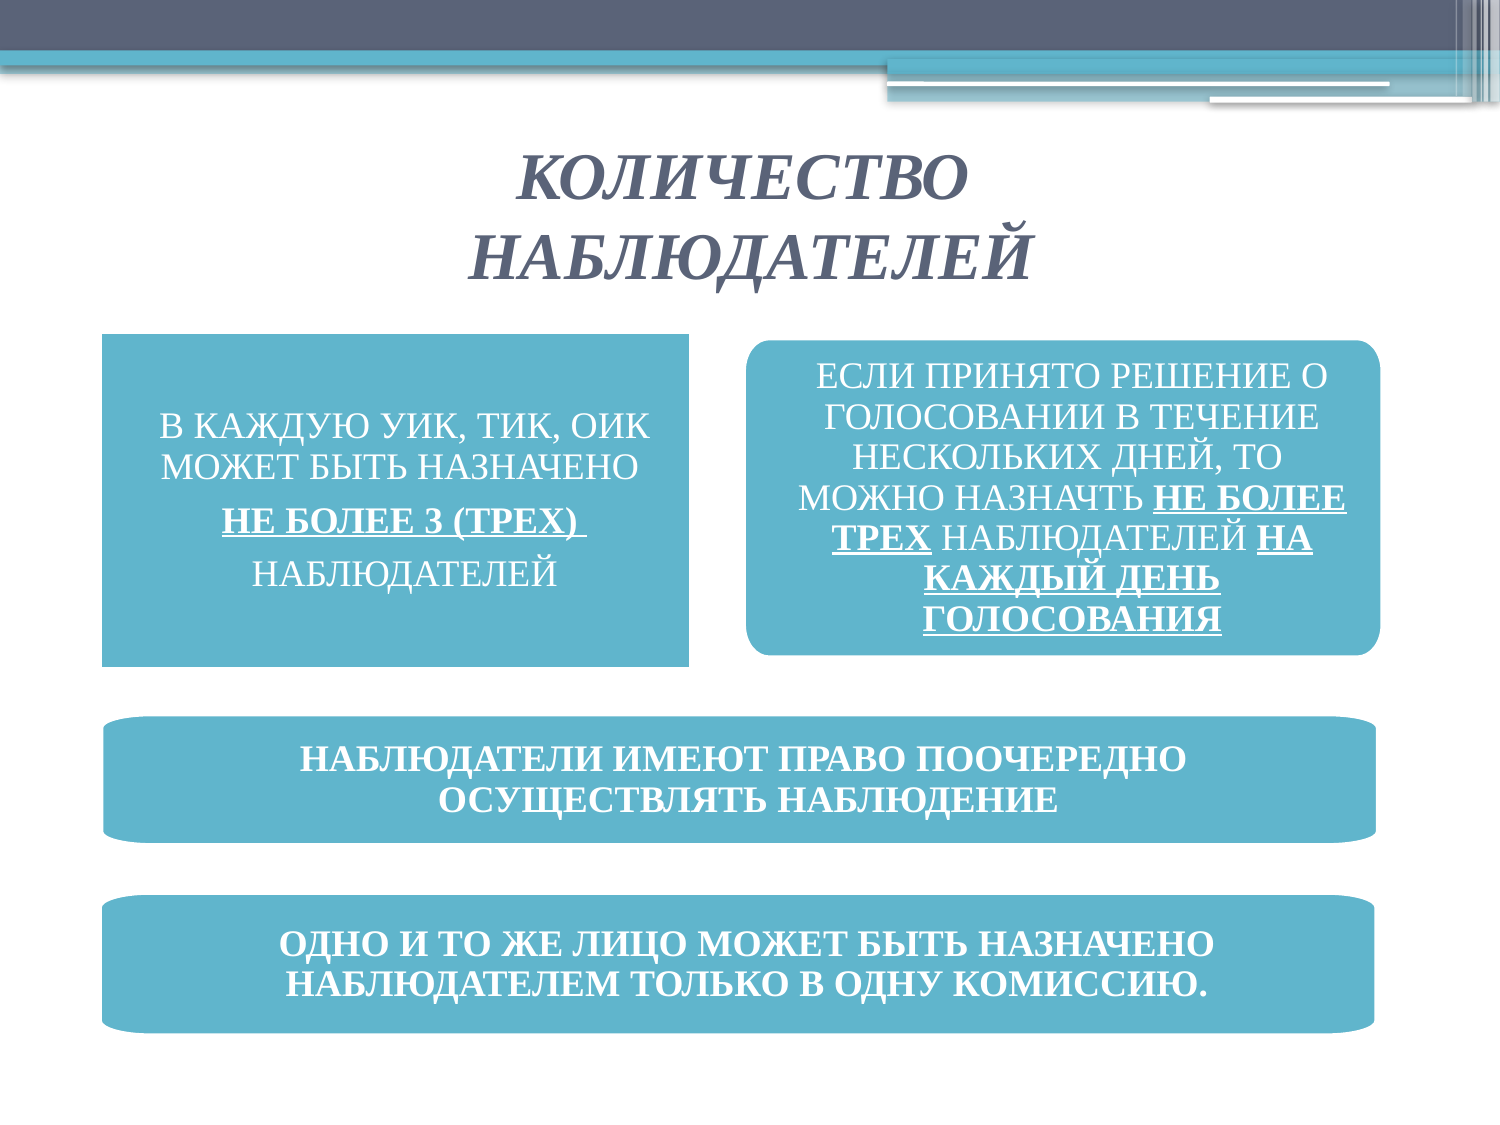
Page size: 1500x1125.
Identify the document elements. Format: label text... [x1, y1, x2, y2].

title КОЛИЧЕСТВО НАБЛЮДАТЕЛЕЙ [76, 125, 1427, 301]
text_box ОДНО И ТО ЖЕ ЛИЦО МОЖЕТ БЫТЬ НАЗНАЧЕНО НАБЛЮДАТЕЛЕМ ТОЛЬКО В ОДНУ КОМИССИЮ. [98, 891, 1378, 1037]
text_box НАБЛЮДАТЕЛИ ИМЕЮТ ПРАВО ПООЧЕРЕДНО ОСУЩЕСТВЛЯТЬ НАБЛЮДЕНИЕ [100, 713, 1379, 847]
text_box ЕСЛИ ПРИНЯТО РЕШЕНИЕ О ГОЛОСОВАНИИ В ТЕЧЕНИЕ НЕСКОЛЬКИХ ДНЕЙ, ТО МОЖНО НАЗНАЧТЬ НЕ БОЛЕЕ ТРЕХ НАБЛЮДАТЕЛЕЙ НА КАЖДЫЙ ДЕНЬ ГОЛОСОВАНИЯ [742, 337, 1384, 659]
list В КАЖДУЮ УИК, ТИК, ОИК МОЖЕТ БЫТЬ НАЗНАЧЕНО НЕ БОЛЕЕ 3 (ТРЕХ) НАБЛЮДАТЕЛЕЙ [99, 331, 692, 670]
